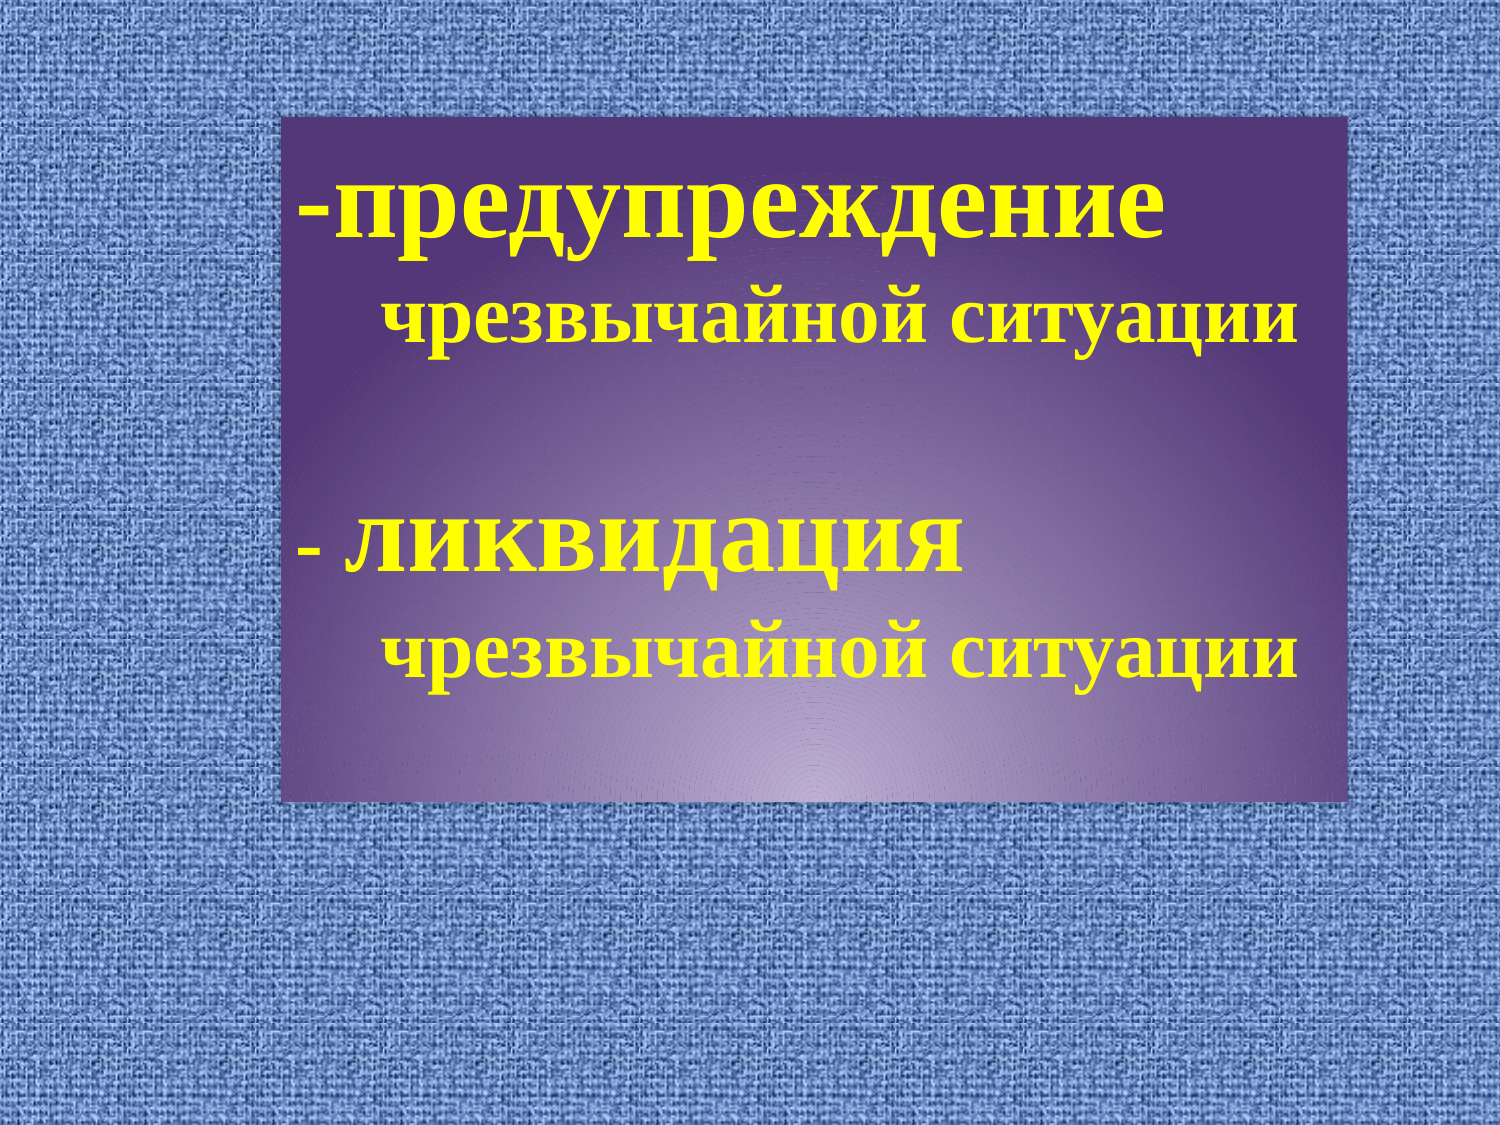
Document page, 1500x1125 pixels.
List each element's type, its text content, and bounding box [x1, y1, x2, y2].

picture [0, 0, 1500, 1125]
text_box -предупреждение чрезвычайной ситуации - ликвидация чрезвычайной ситуации [281, 117, 1348, 802]
